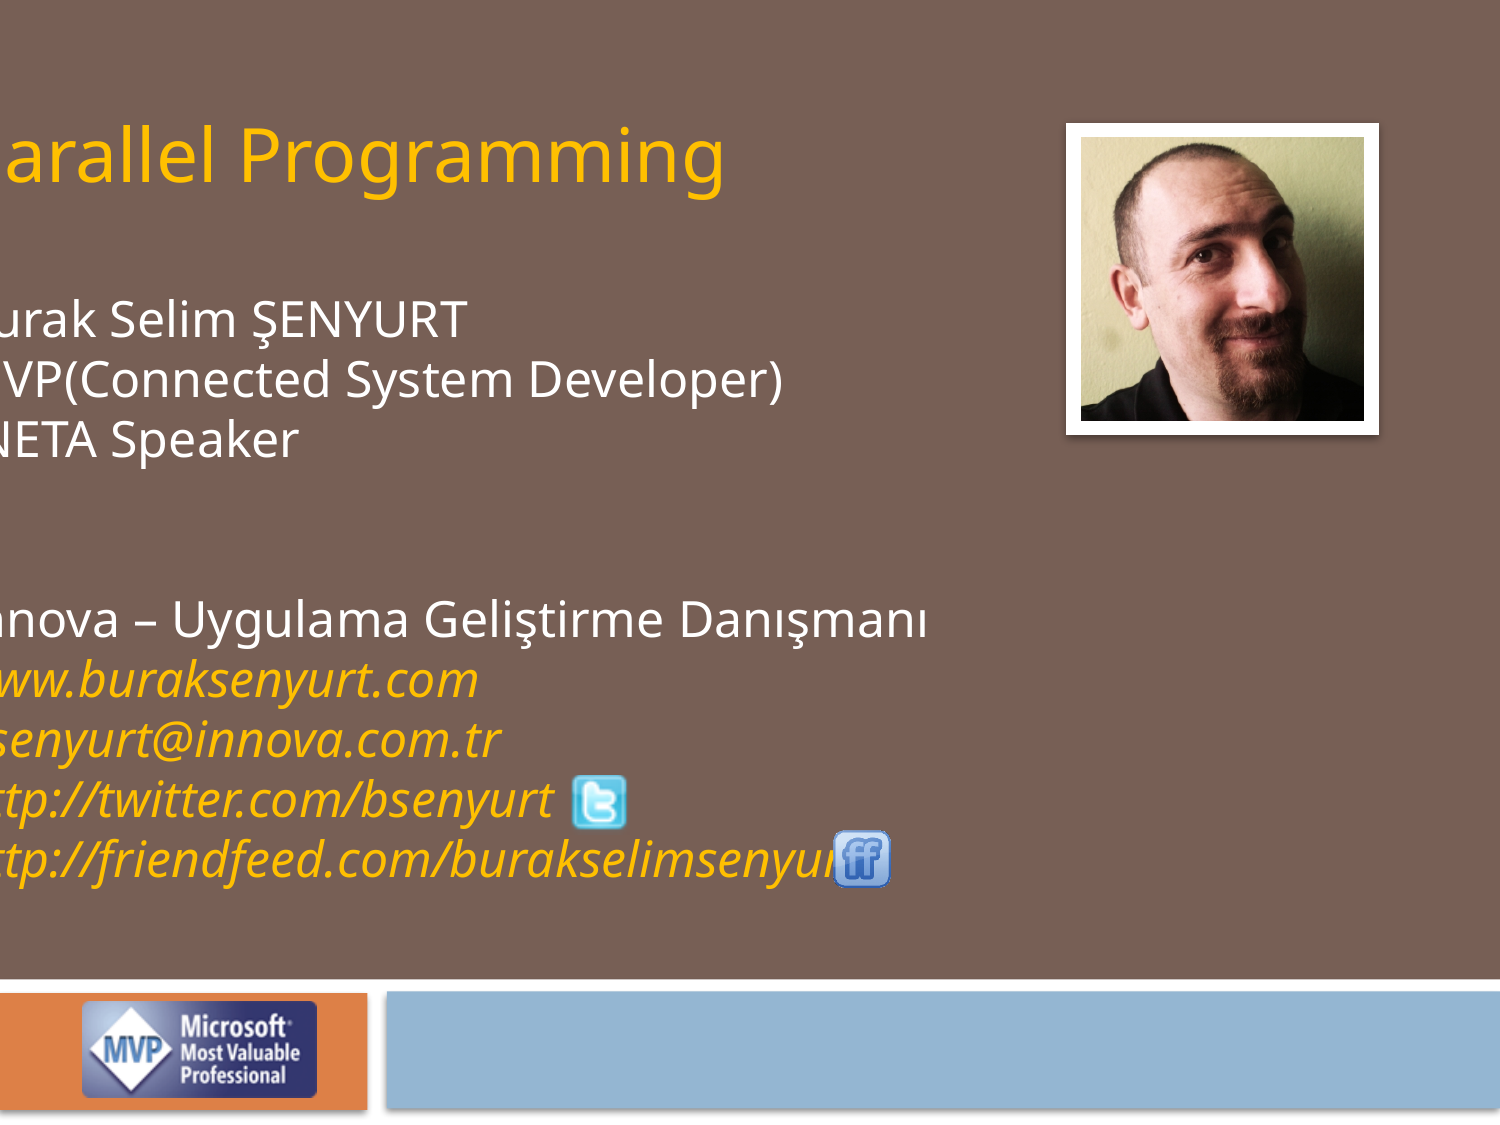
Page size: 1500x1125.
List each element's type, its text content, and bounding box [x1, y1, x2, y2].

text_box Parallel Programming Burak Selim ŞENYURT MVP(Connected System Developer) INETA Speaker Innova – Uygulama Geliştirme Danışmanı www.buraksenyurt.com bsenyurt@innova.com.tr http://twitter.com/bsenyurt http://friendfeed.com/burakselimsenyurt [0, 100, 945, 896]
picture [830, 828, 892, 889]
picture [569, 774, 630, 835]
picture [1080, 136, 1365, 422]
picture [81, 1001, 317, 1098]
